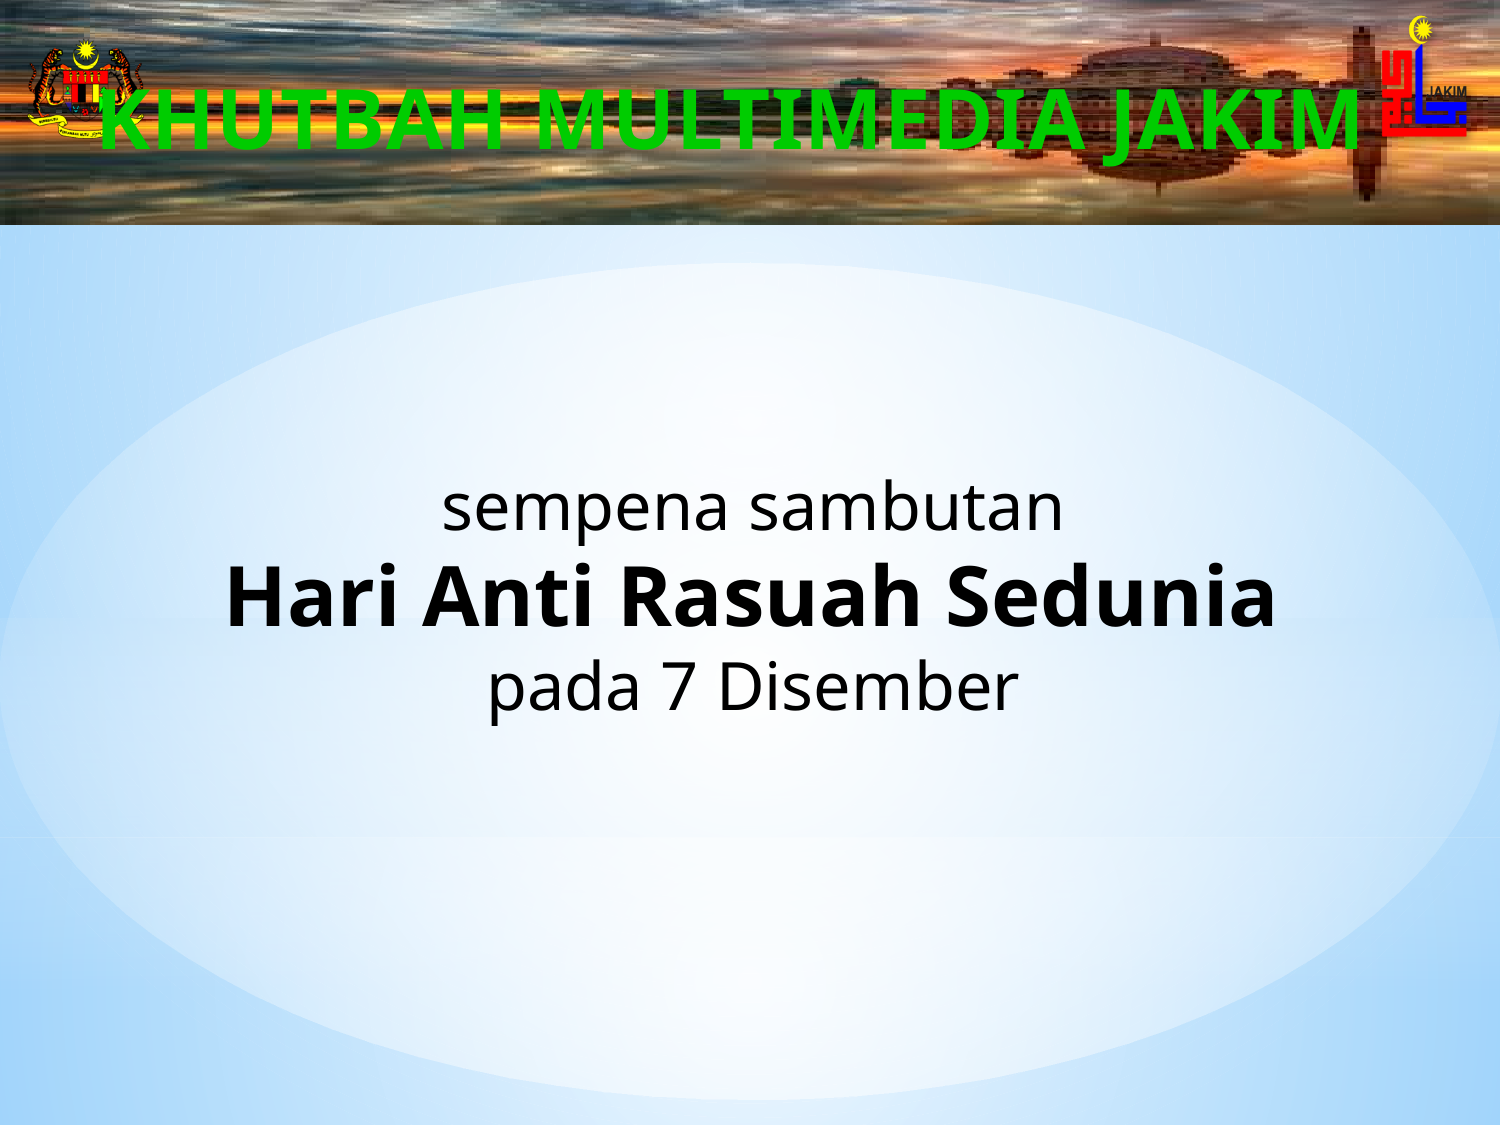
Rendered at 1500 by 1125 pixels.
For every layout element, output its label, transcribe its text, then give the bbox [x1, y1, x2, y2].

text_box sempena sambutan Hari Anti Rasuah Sedunia pada 7 Disember [49, 456, 1400, 811]
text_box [0, 0, 1500, 226]
